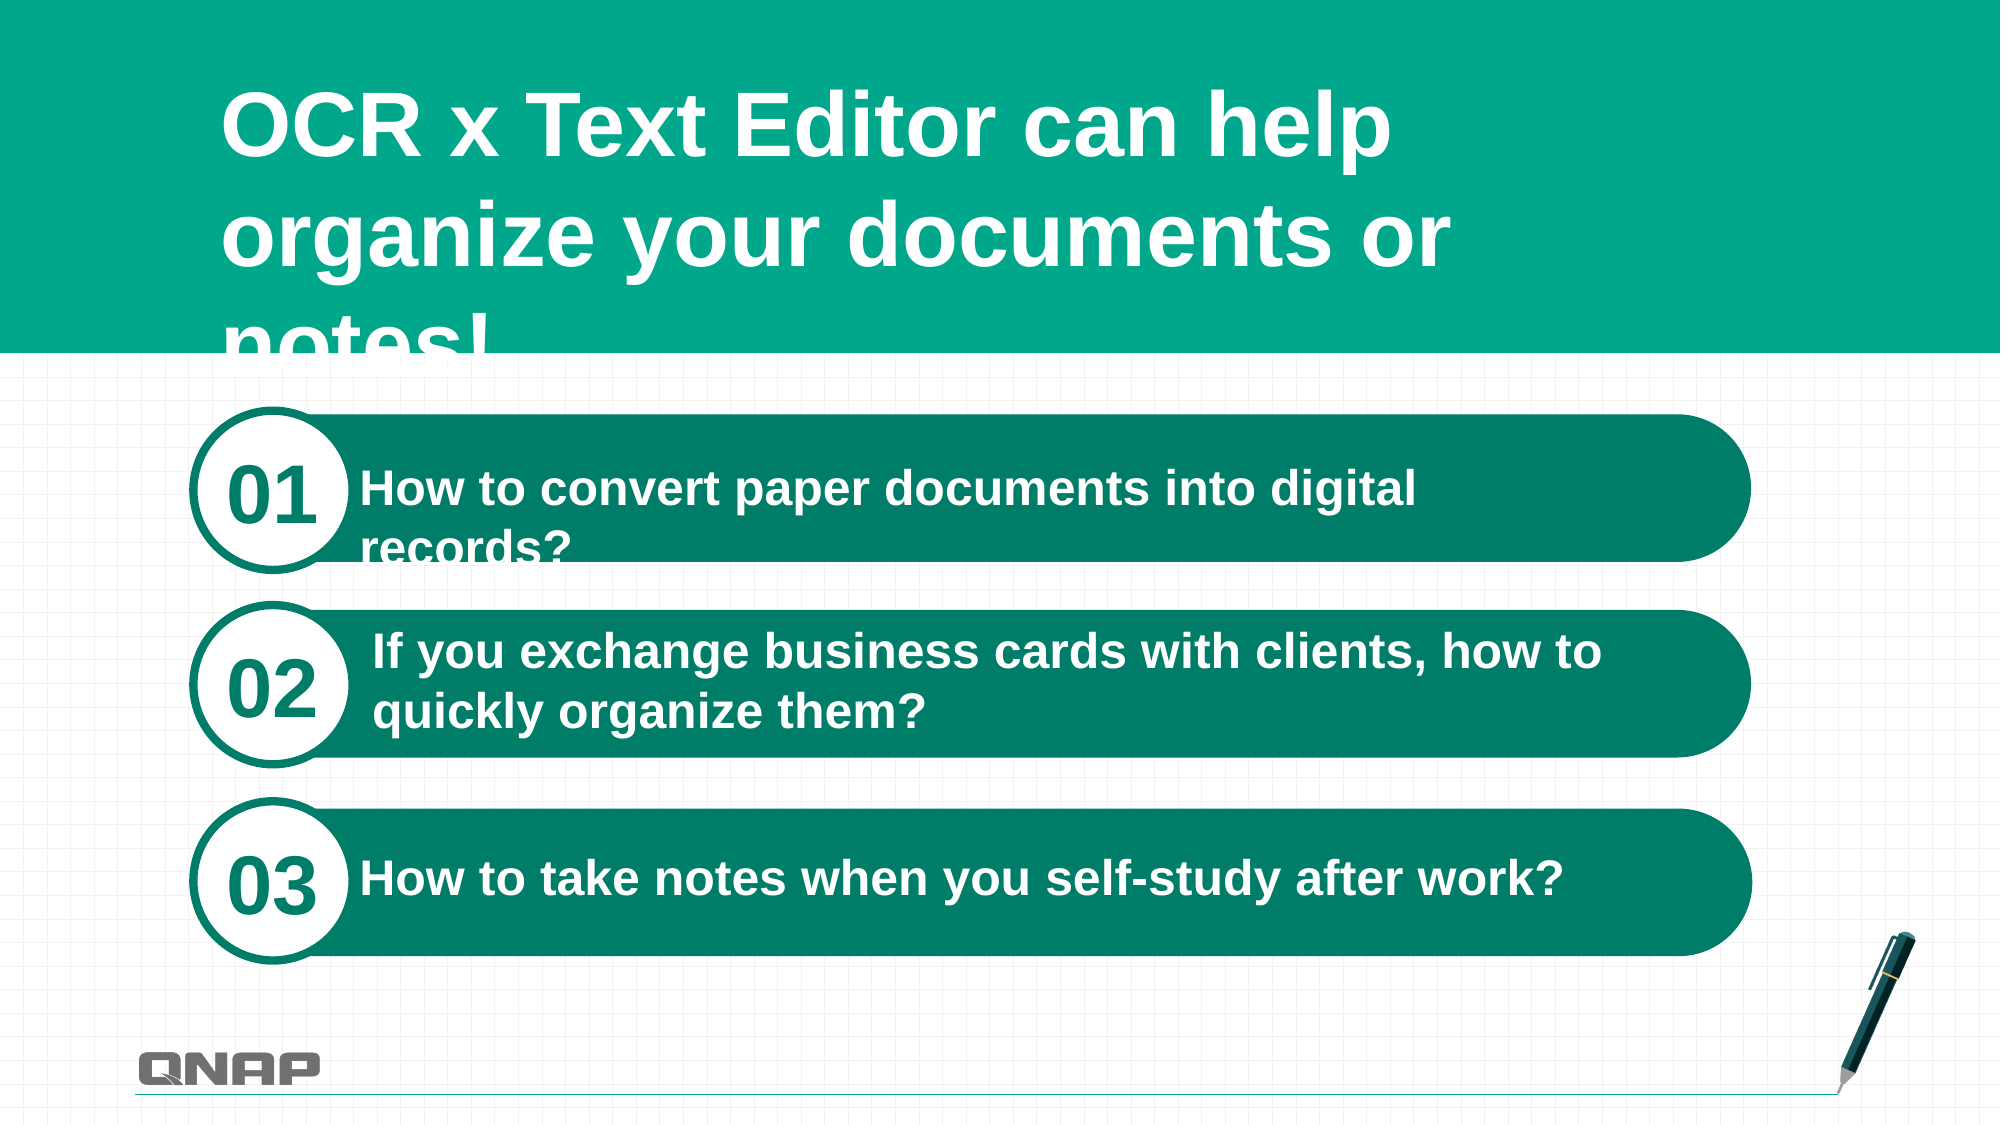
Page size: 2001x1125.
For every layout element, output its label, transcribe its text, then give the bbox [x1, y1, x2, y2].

text_box [0, 0, 2000, 354]
picture [1803, 930, 1947, 1093]
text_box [193, 604, 1752, 765]
picture [135, 1046, 334, 1089]
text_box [193, 410, 1752, 570]
text_box OCR x Text Editor can help organize your documents or notes! [205, 57, 1750, 403]
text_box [193, 801, 1753, 961]
